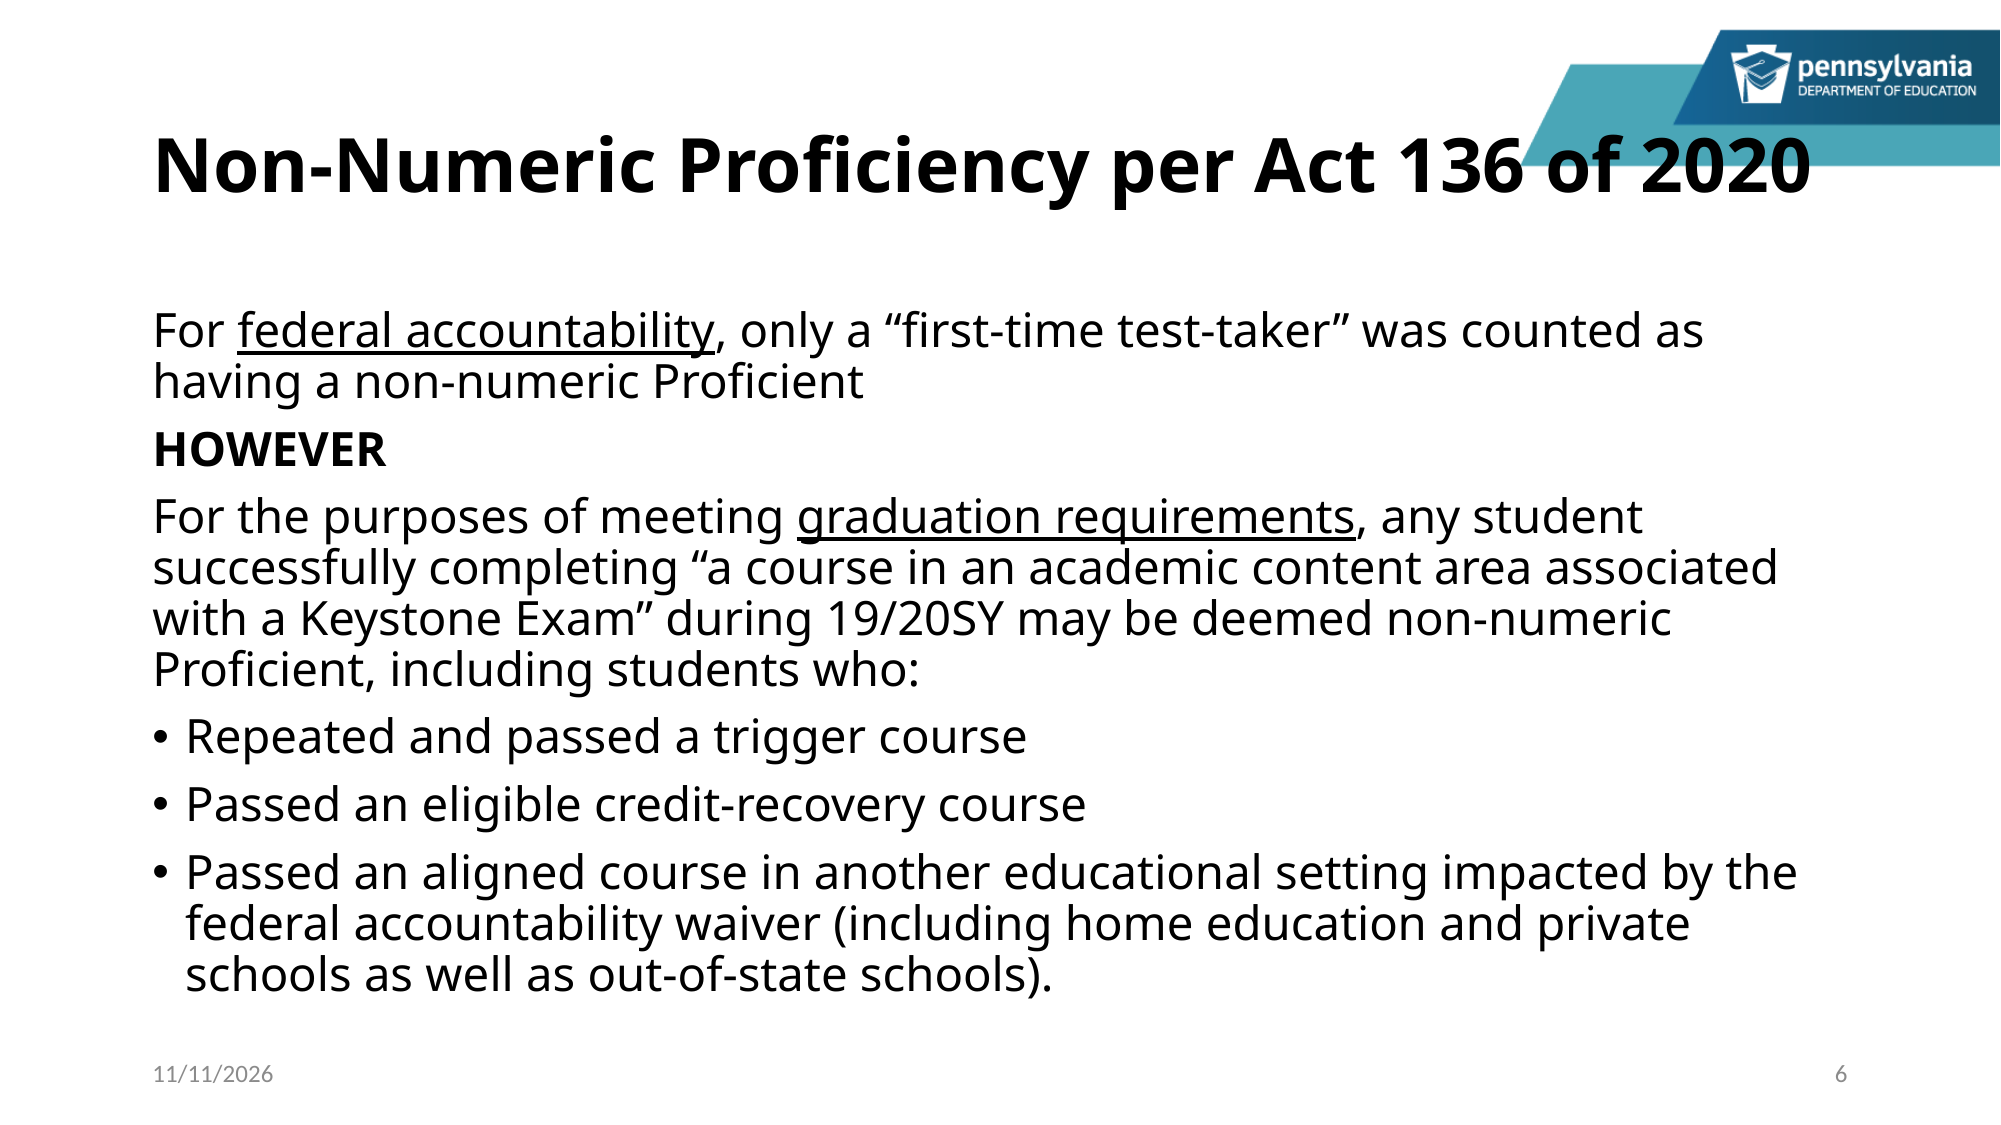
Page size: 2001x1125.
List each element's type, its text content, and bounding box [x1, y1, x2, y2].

title Non-Numeric Proficiency per Act 136 of 2020 [137, 59, 1863, 278]
picture [275, 0, 2000, 220]
slide_number 6 [1412, 1042, 1863, 1103]
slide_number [137, 1042, 588, 1103]
list For federal accountability, only a “first-time test-taker” was counted as having a non-numeric Proficient HOWEVER For the purposes of meeting graduation requirements, any student successfully completing “a course in an academic content area associated with a Keystone Exam” during 19/20SY may be deemed non-numeric Proficient, including students who: Repeated and passed a trigger course Passed an eligible credit-recovery course Passed an aligned course in another educational setting impacted by the federal accountability waiver (including home education and private schools as well as out-of-state schools). [137, 299, 1863, 1014]
